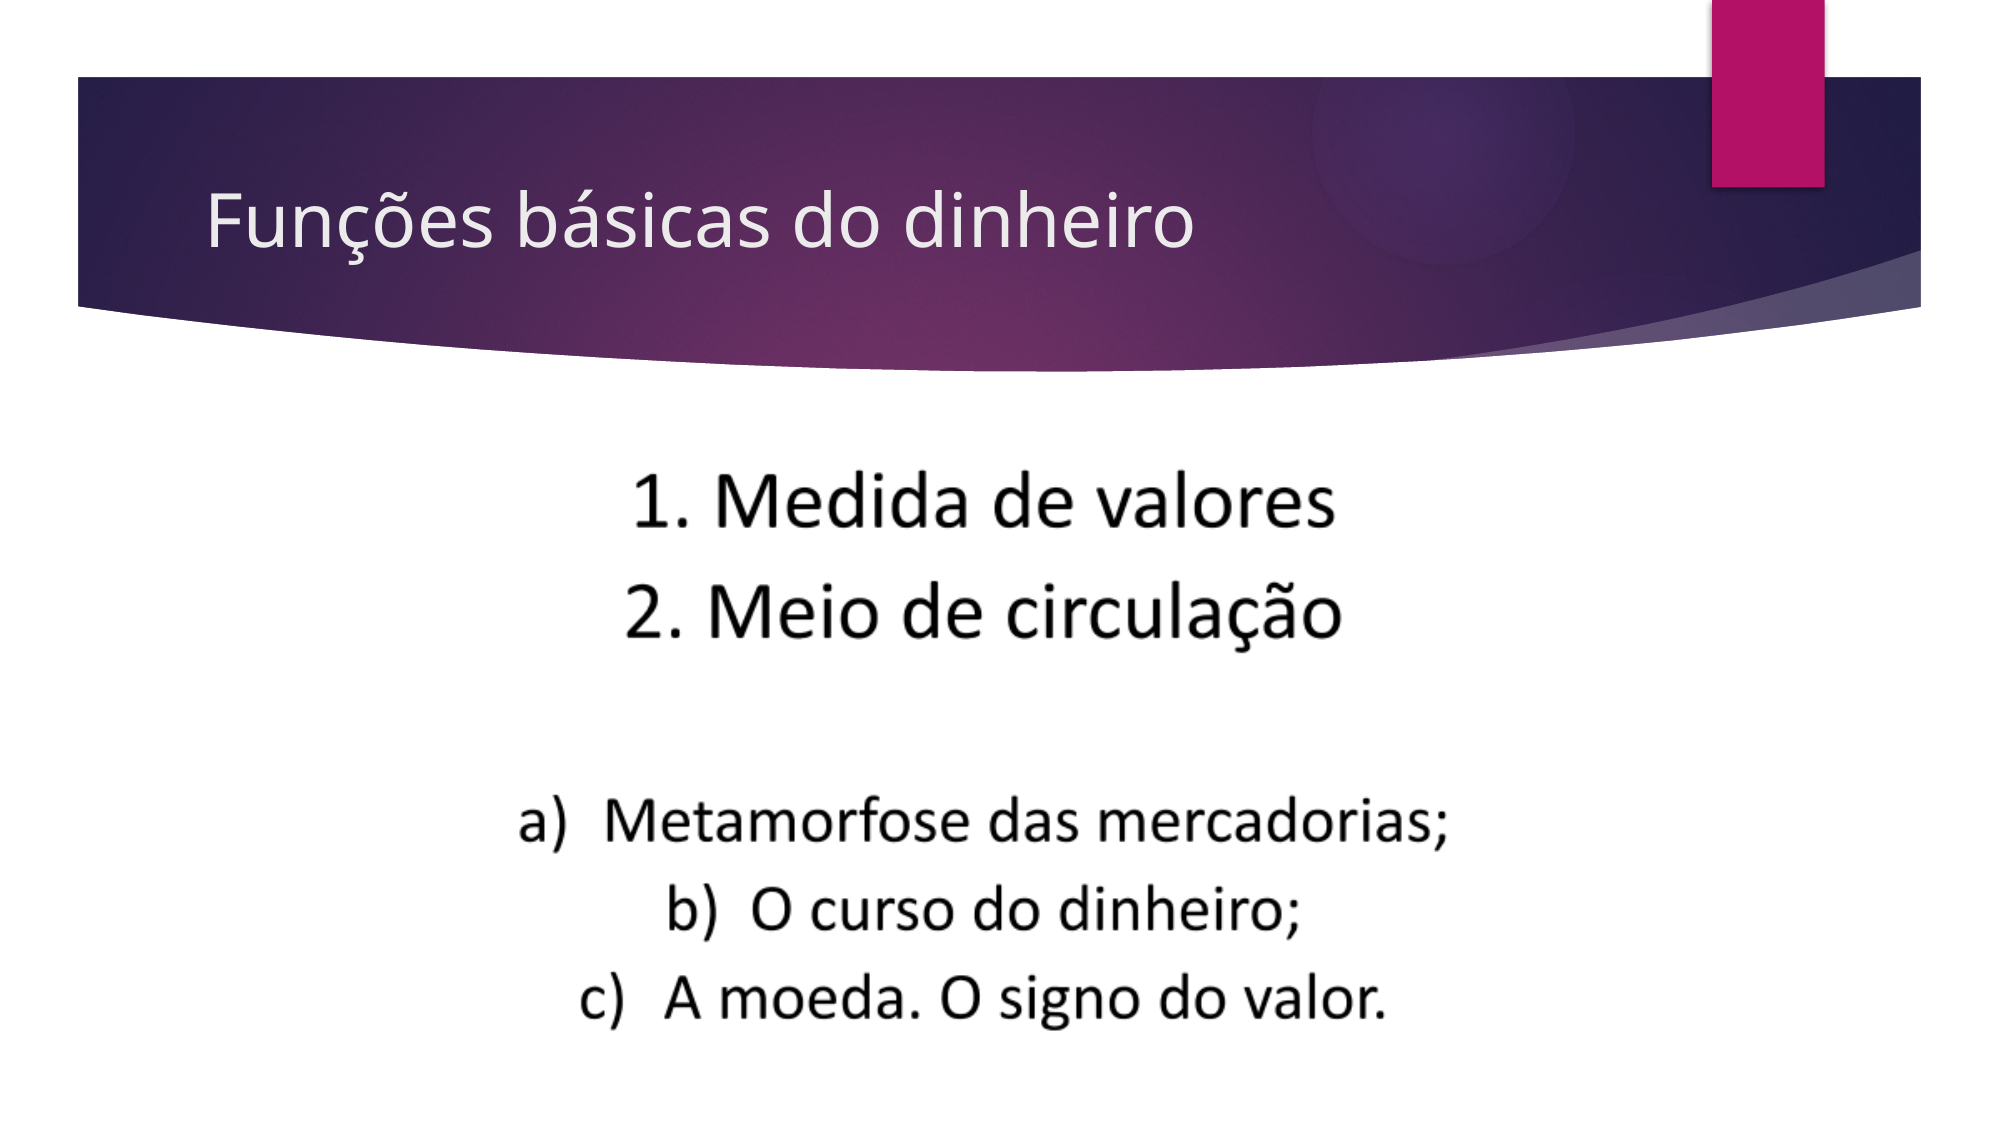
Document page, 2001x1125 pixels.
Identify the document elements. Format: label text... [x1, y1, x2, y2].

title Funções básicas do dinheiro [189, 159, 1627, 276]
picture [392, 421, 1608, 1091]
